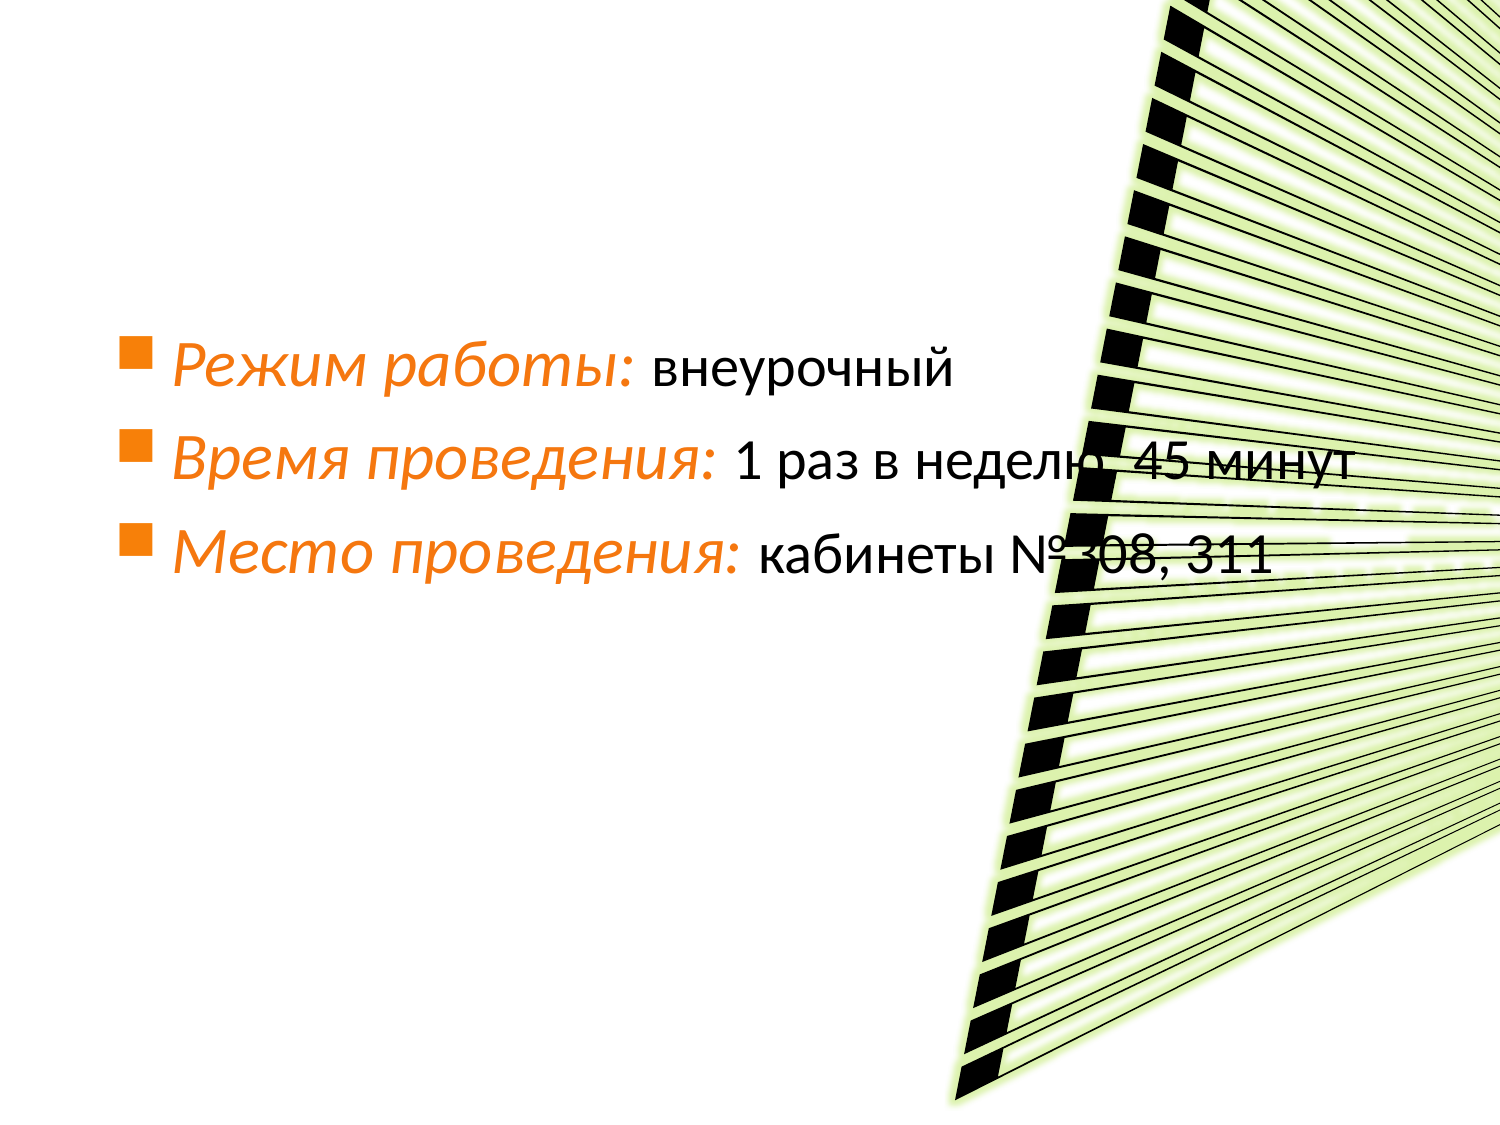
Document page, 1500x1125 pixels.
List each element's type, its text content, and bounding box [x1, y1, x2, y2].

list Режим работы: внеурочный Время проведения: 1 раз в неделю, 45 минут Место проведения: кабинеты №308, 311 [99, 312, 1450, 988]
